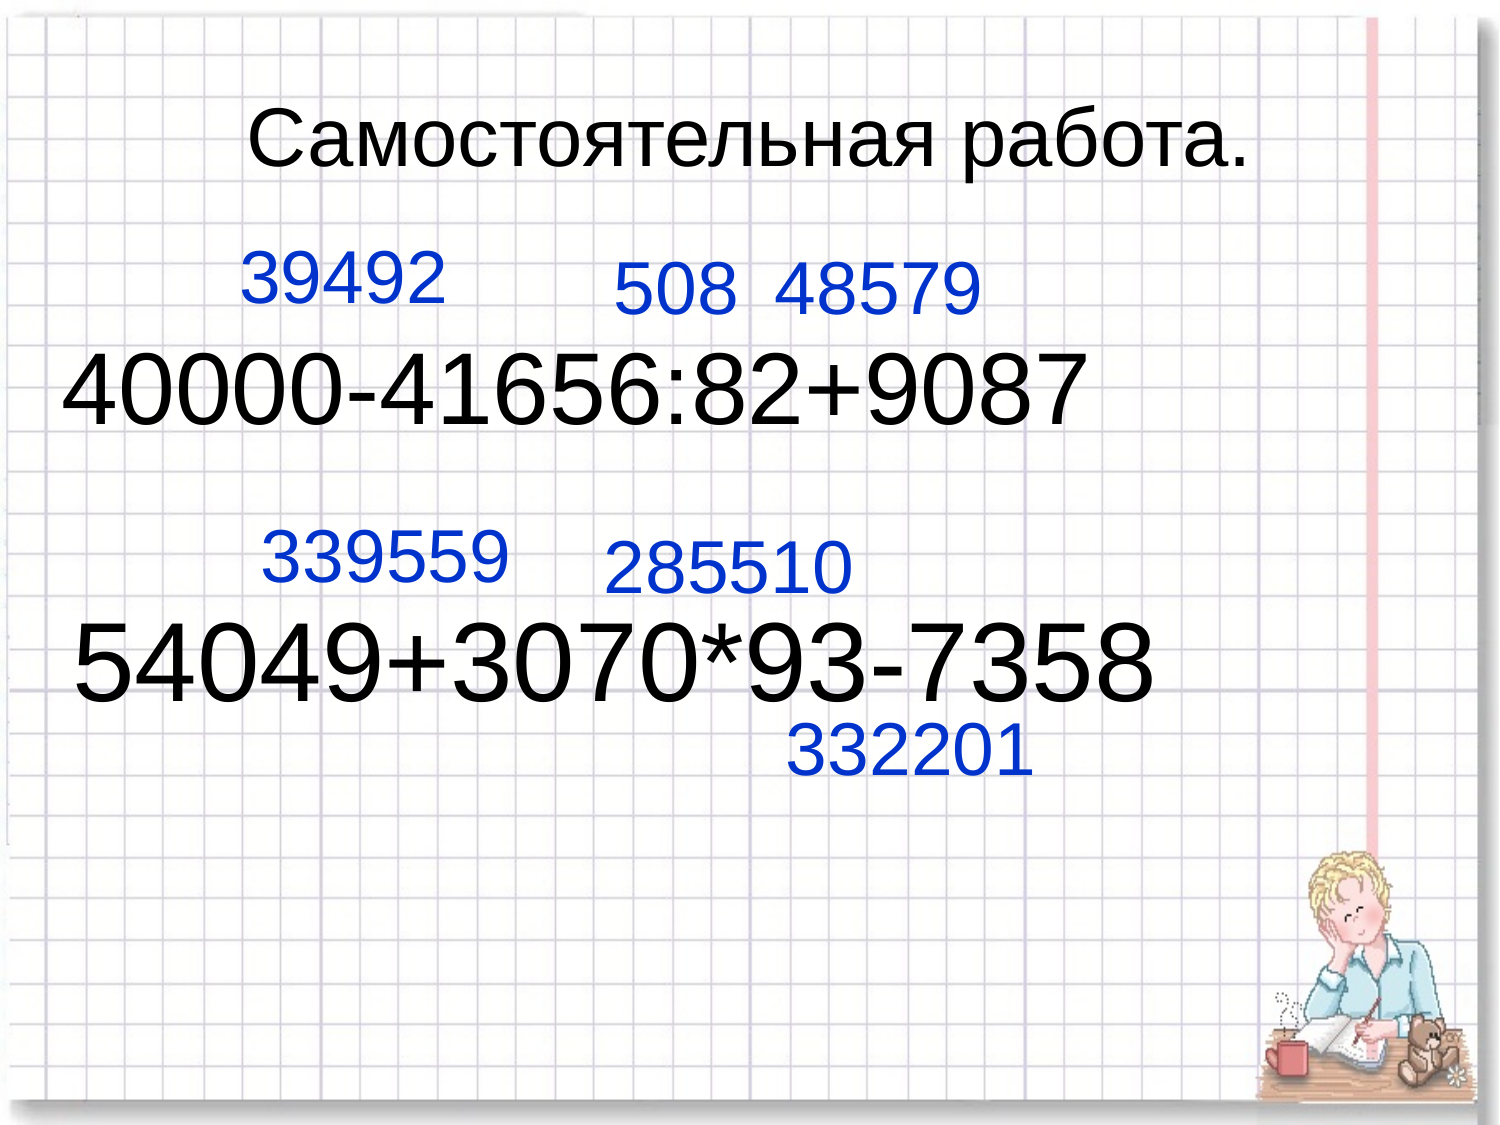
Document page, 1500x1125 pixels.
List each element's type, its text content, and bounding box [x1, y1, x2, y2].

text_box 339559 [247, 508, 526, 607]
text_box 48579 [761, 240, 998, 339]
text_box 285510 [590, 519, 869, 617]
text_box 40000-41656:82+9087 [48, 326, 1106, 455]
text_box 39492 [225, 230, 462, 328]
title Самостоятельная работа. [74, 44, 1425, 233]
picture [0, 0, 1500, 1125]
text_box 332201 [772, 701, 1051, 800]
text_box 508 [600, 240, 754, 339]
text_box 54049+3070*93-7358 [58, 594, 1171, 734]
